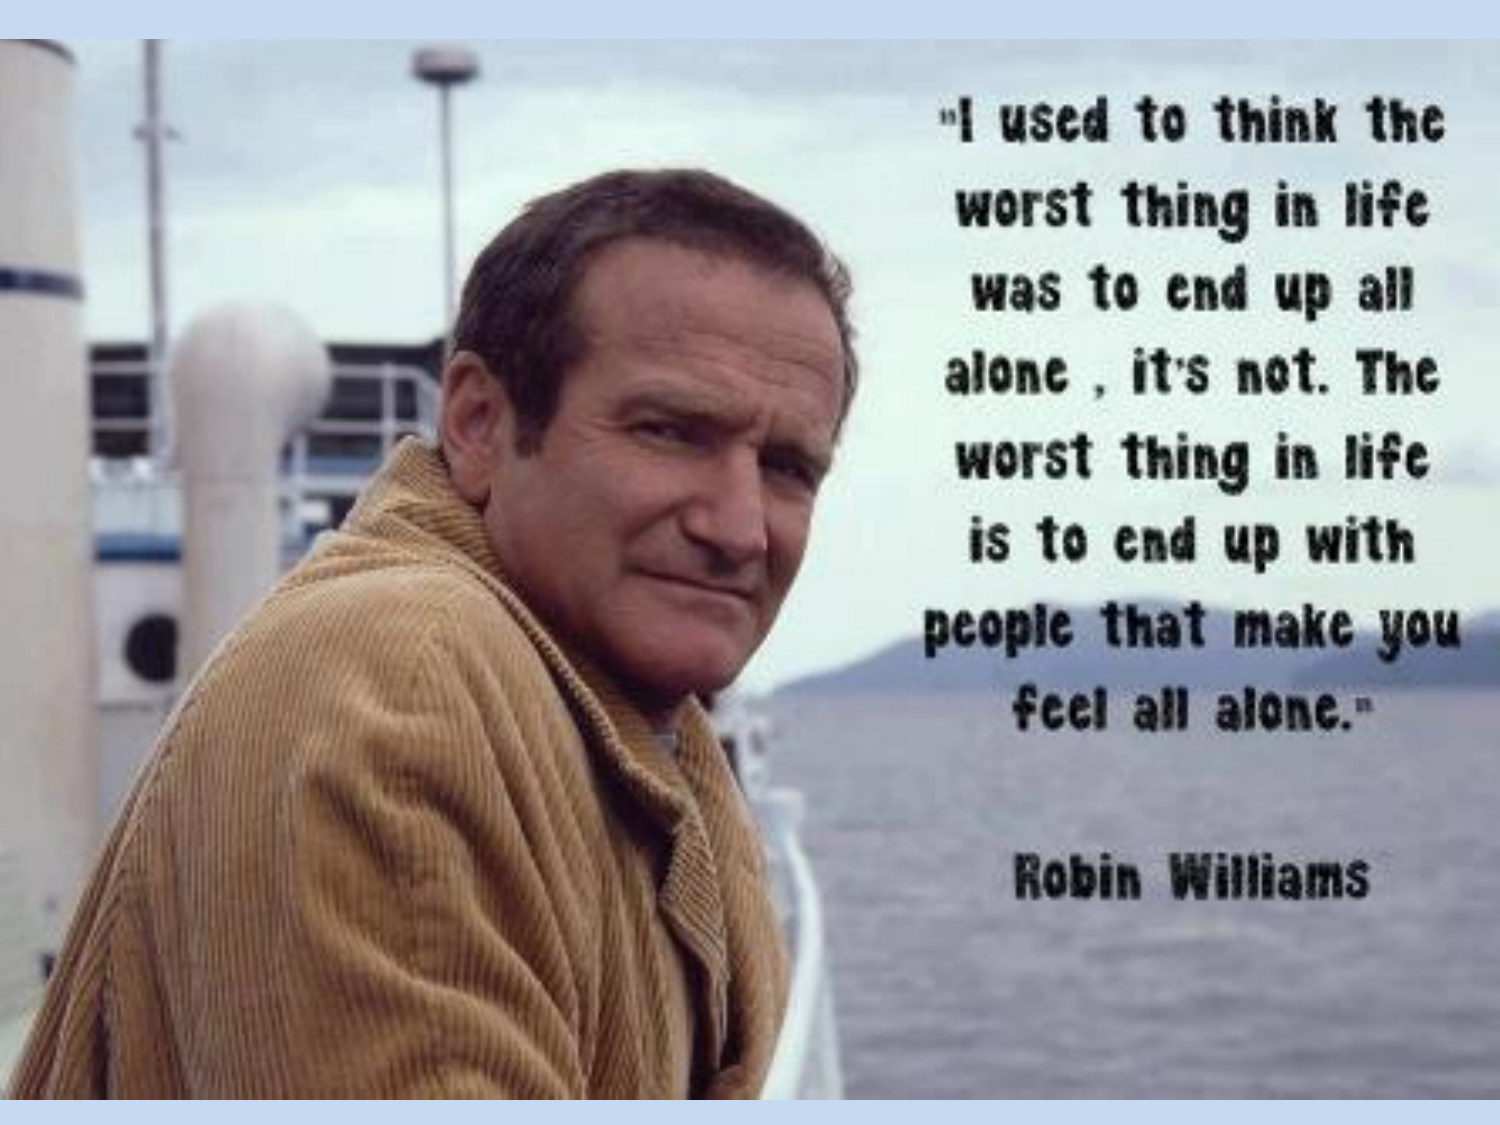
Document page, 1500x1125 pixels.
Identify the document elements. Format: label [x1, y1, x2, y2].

list [0, 39, 1500, 1100]
